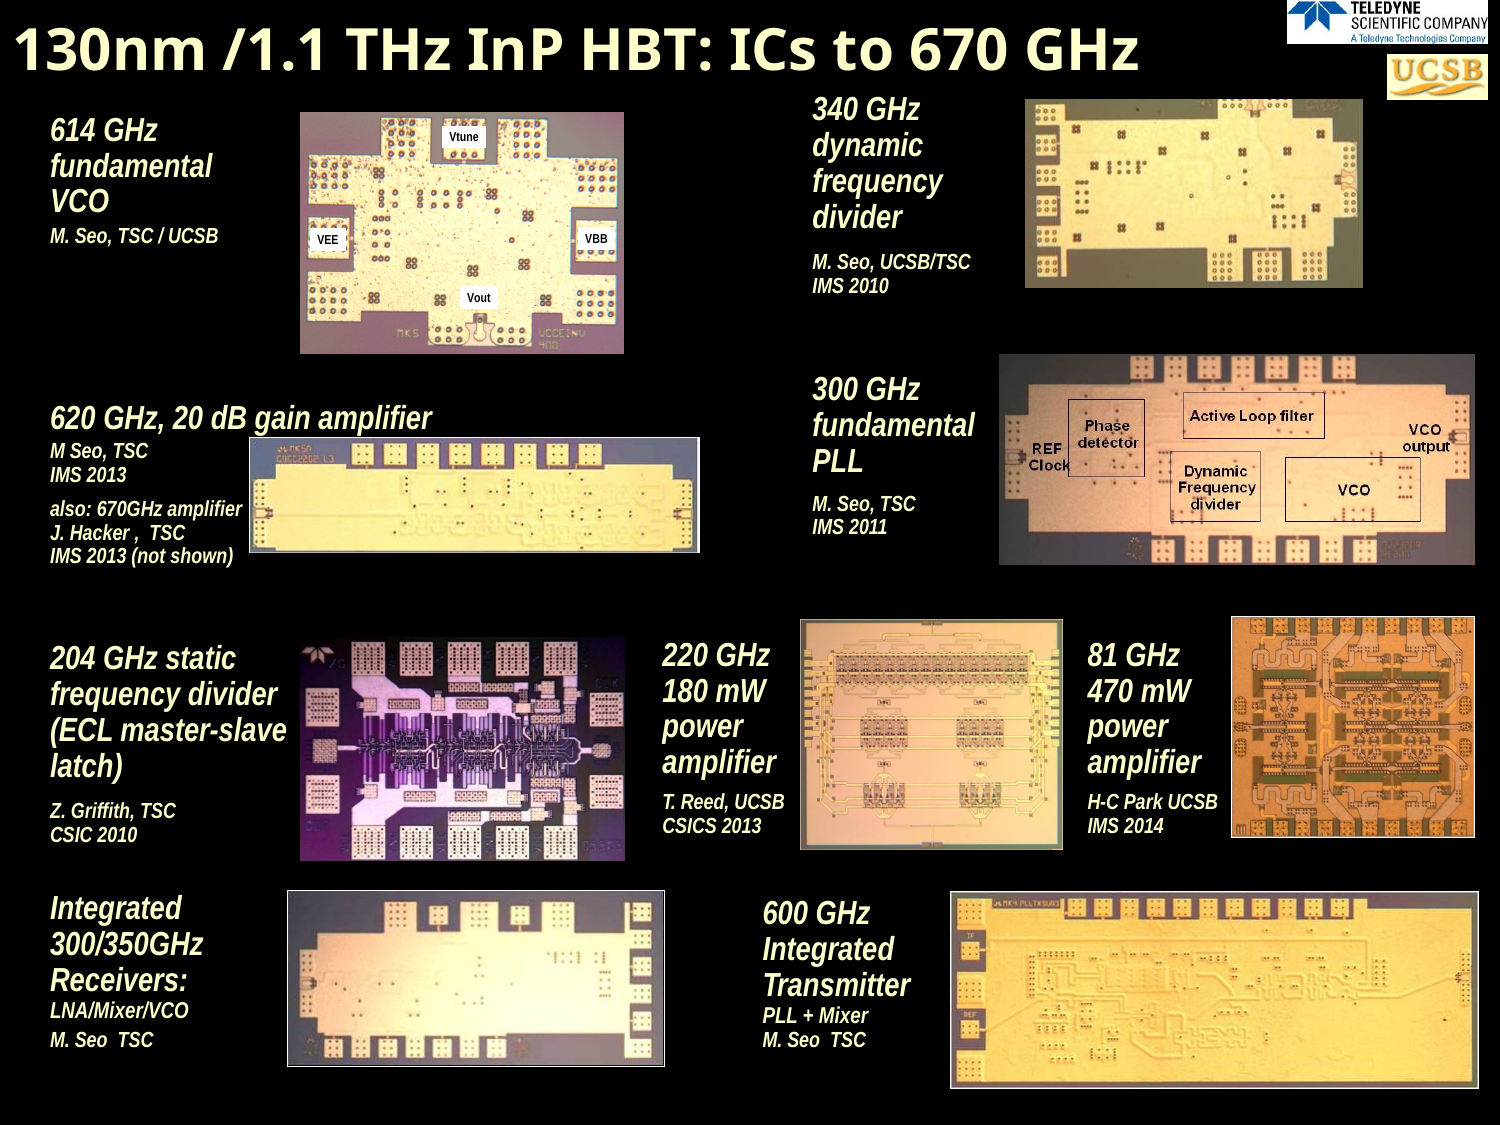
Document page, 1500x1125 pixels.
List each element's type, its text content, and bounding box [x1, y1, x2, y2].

picture [1287, 0, 1488, 45]
picture [949, 890, 1479, 1090]
text_box 620 GHz, 20 dB gain amplifier [50, 400, 613, 437]
picture [999, 354, 1476, 565]
text_box M. Seo, UCSB/TSC IMS 2010 [812, 250, 1013, 299]
text_box H-C Park UCSB IMS 2014 [1087, 790, 1225, 838]
text_box M. Seo, TSC IMS 2011 [812, 492, 994, 540]
picture [799, 618, 1063, 851]
text_box 340 GHz dynamic frequency divider [812, 92, 975, 236]
text_box 81 GHz 470 mW power amplifier [1087, 637, 1225, 782]
text_box 600 GHz Integrated Transmitter PLL + Mixer [762, 895, 925, 1028]
text_box 204 GHz static frequency divider (ECL master-slave latch) [49, 641, 294, 785]
text_box M. Seo TSC [50, 1028, 250, 1053]
text_box M. Seo TSC [762, 1028, 944, 1053]
text_box Z. Griffith, TSC CSIC 2010 [50, 799, 250, 848]
text_box T. Reed, UCSB CSICS 2013 [662, 790, 794, 838]
text_box 220 GHz 180 mW power amplifier [662, 637, 794, 782]
title 130nm /1.1 THz InP HBT: ICs to 670 GHz [12, 14, 1383, 90]
text_box 300 GHz fundamental PLL [812, 372, 975, 492]
text_box Integrated 300/350GHz Receivers: LNA/Mixer/VCO [49, 891, 213, 1024]
picture [1387, 53, 1488, 101]
picture [1230, 615, 1476, 838]
picture [299, 637, 626, 861]
text_box [0, 0, 1500, 1125]
text_box 614 GHz fundamental VCO [50, 112, 297, 221]
picture [287, 889, 665, 1067]
picture [299, 112, 626, 356]
text_box M Seo, TSC IMS 2013 also: 670GHz amplifier J. Hacker , TSC IMS 2013 (not shown) [50, 439, 250, 569]
picture [1024, 99, 1363, 288]
text_box M. Seo, TSC / UCSB [50, 224, 250, 249]
picture [249, 437, 701, 554]
